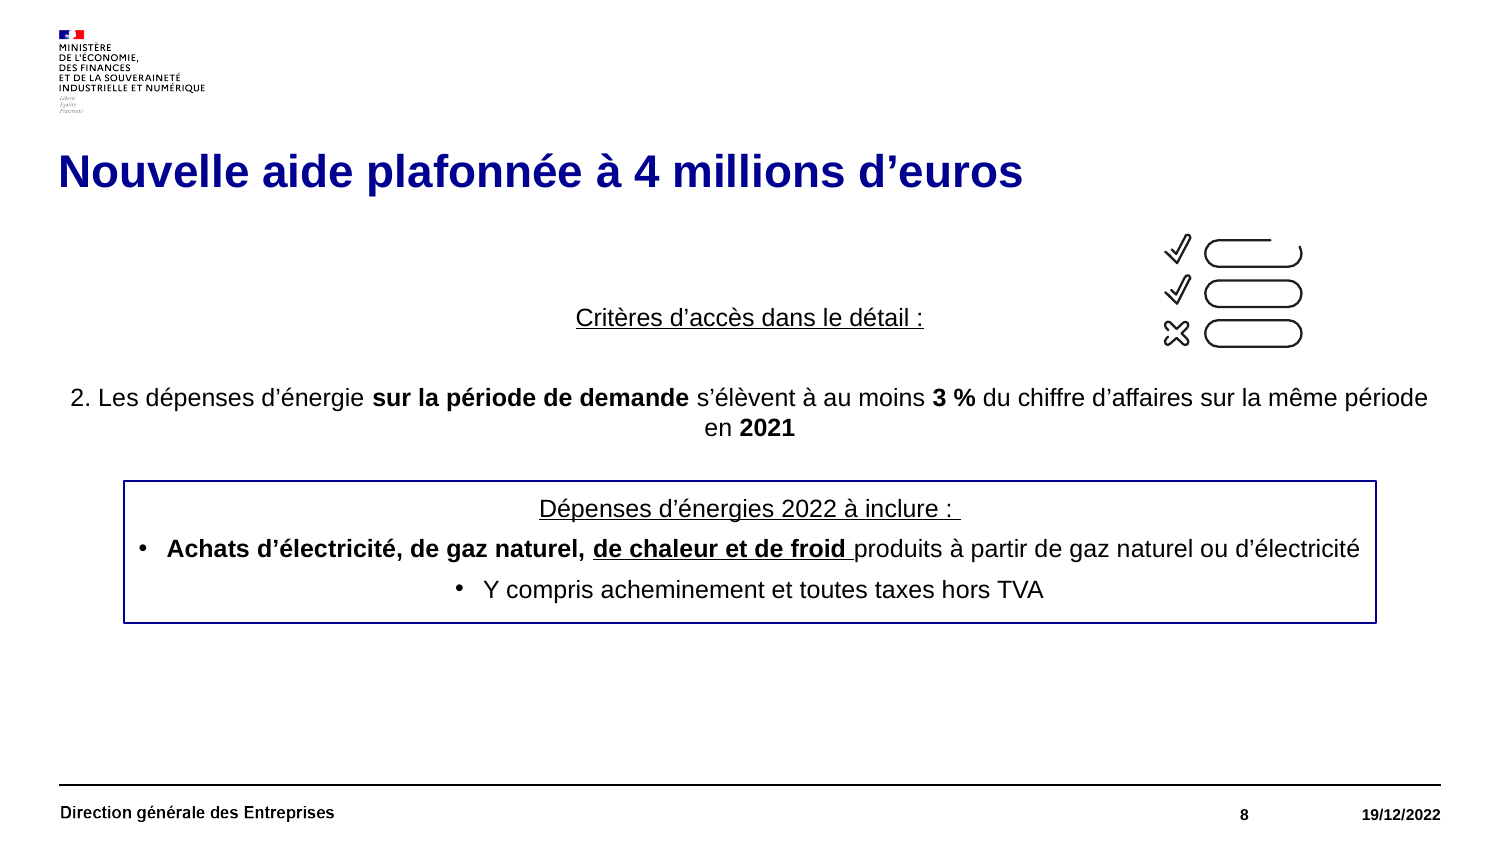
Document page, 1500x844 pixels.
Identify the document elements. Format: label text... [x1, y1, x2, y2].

text_box [122, 479, 1378, 625]
picture [59, 30, 205, 113]
list Critères d’accès dans le détail : 2. Les dépenses d’énergie sur la période de demande s’élèvent à au moins 3 % du chiffre d’affaires sur la même période en 2021 Dépenses d’énergies 2022 à inclure : Achats d’électricité, de gaz naturel, de chaleur et de froid produits à partir de gaz naturel ou d’électricité Y compris acheminement et toutes taxes hors TVA [59, 301, 1441, 724]
title Nouvelle aide plafonnée à 4 millions d’euros [59, 147, 1441, 266]
slide_number 8 [1027, 784, 1249, 844]
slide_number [1249, 784, 1441, 844]
picture [59, 803, 335, 825]
picture [1163, 232, 1304, 349]
